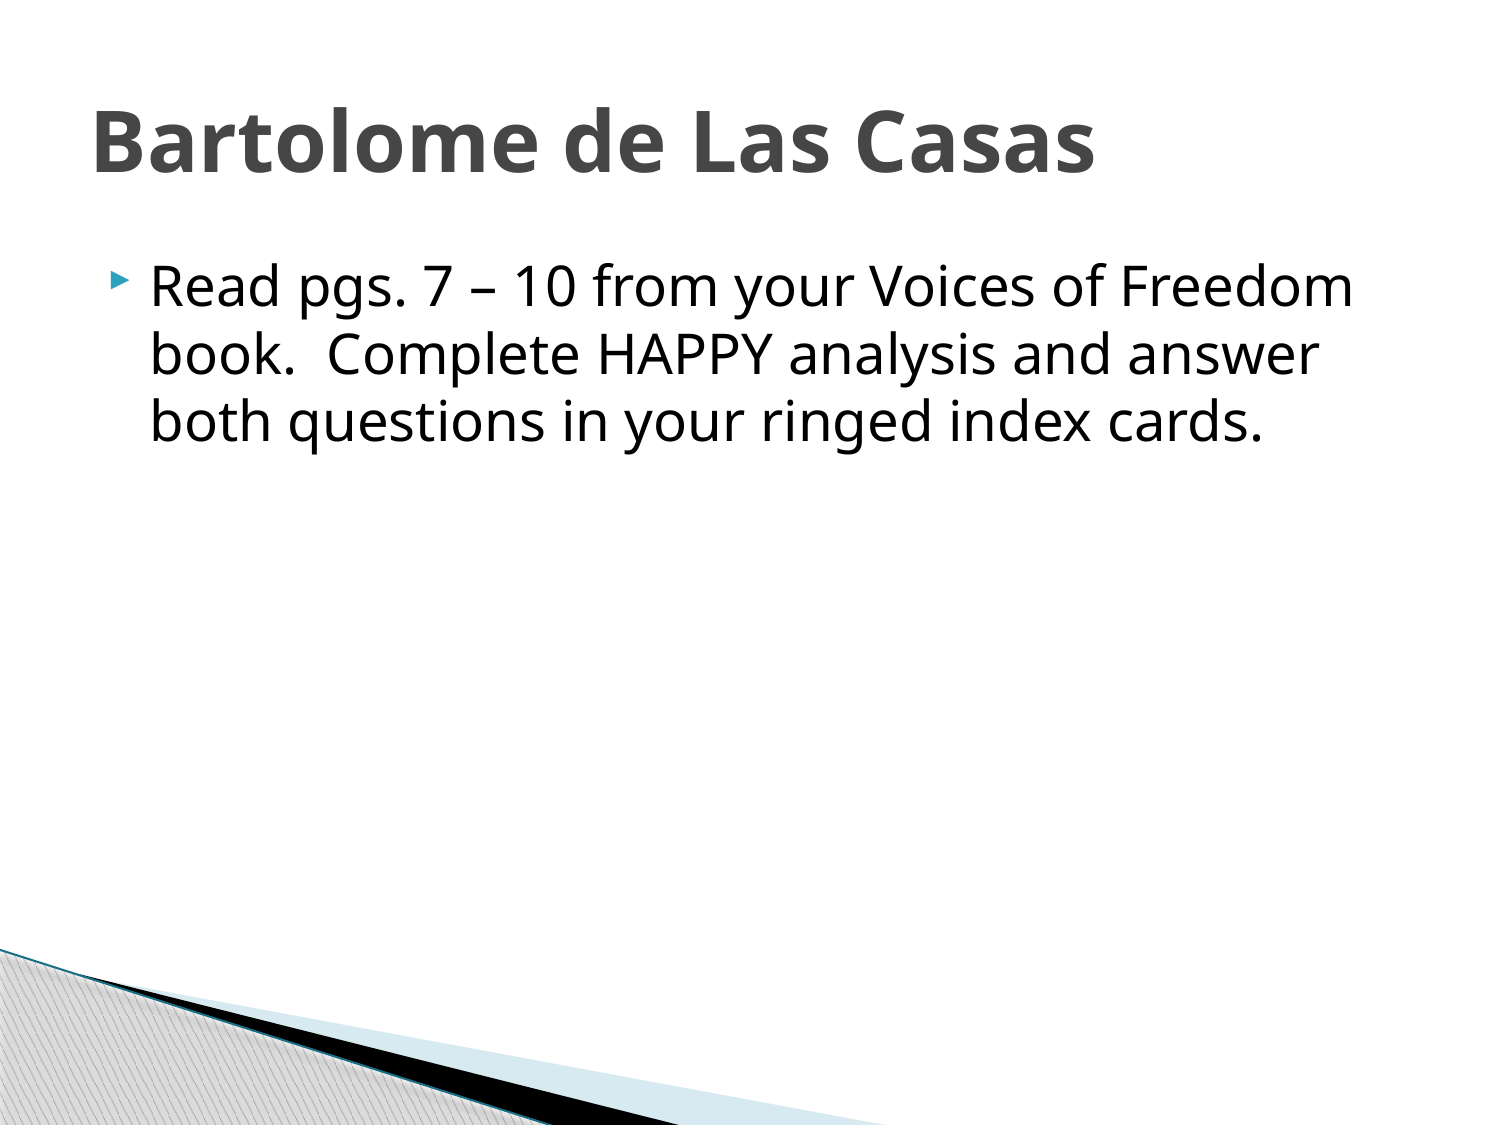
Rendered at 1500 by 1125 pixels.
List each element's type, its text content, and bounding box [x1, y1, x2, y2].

list Read pgs. 7 – 10 from your Voices of Freedom book. Complete HAPPY analysis and answer both questions in your ringed index cards. [75, 243, 1425, 986]
title Bartolome de Las Casas [75, 45, 1425, 233]
